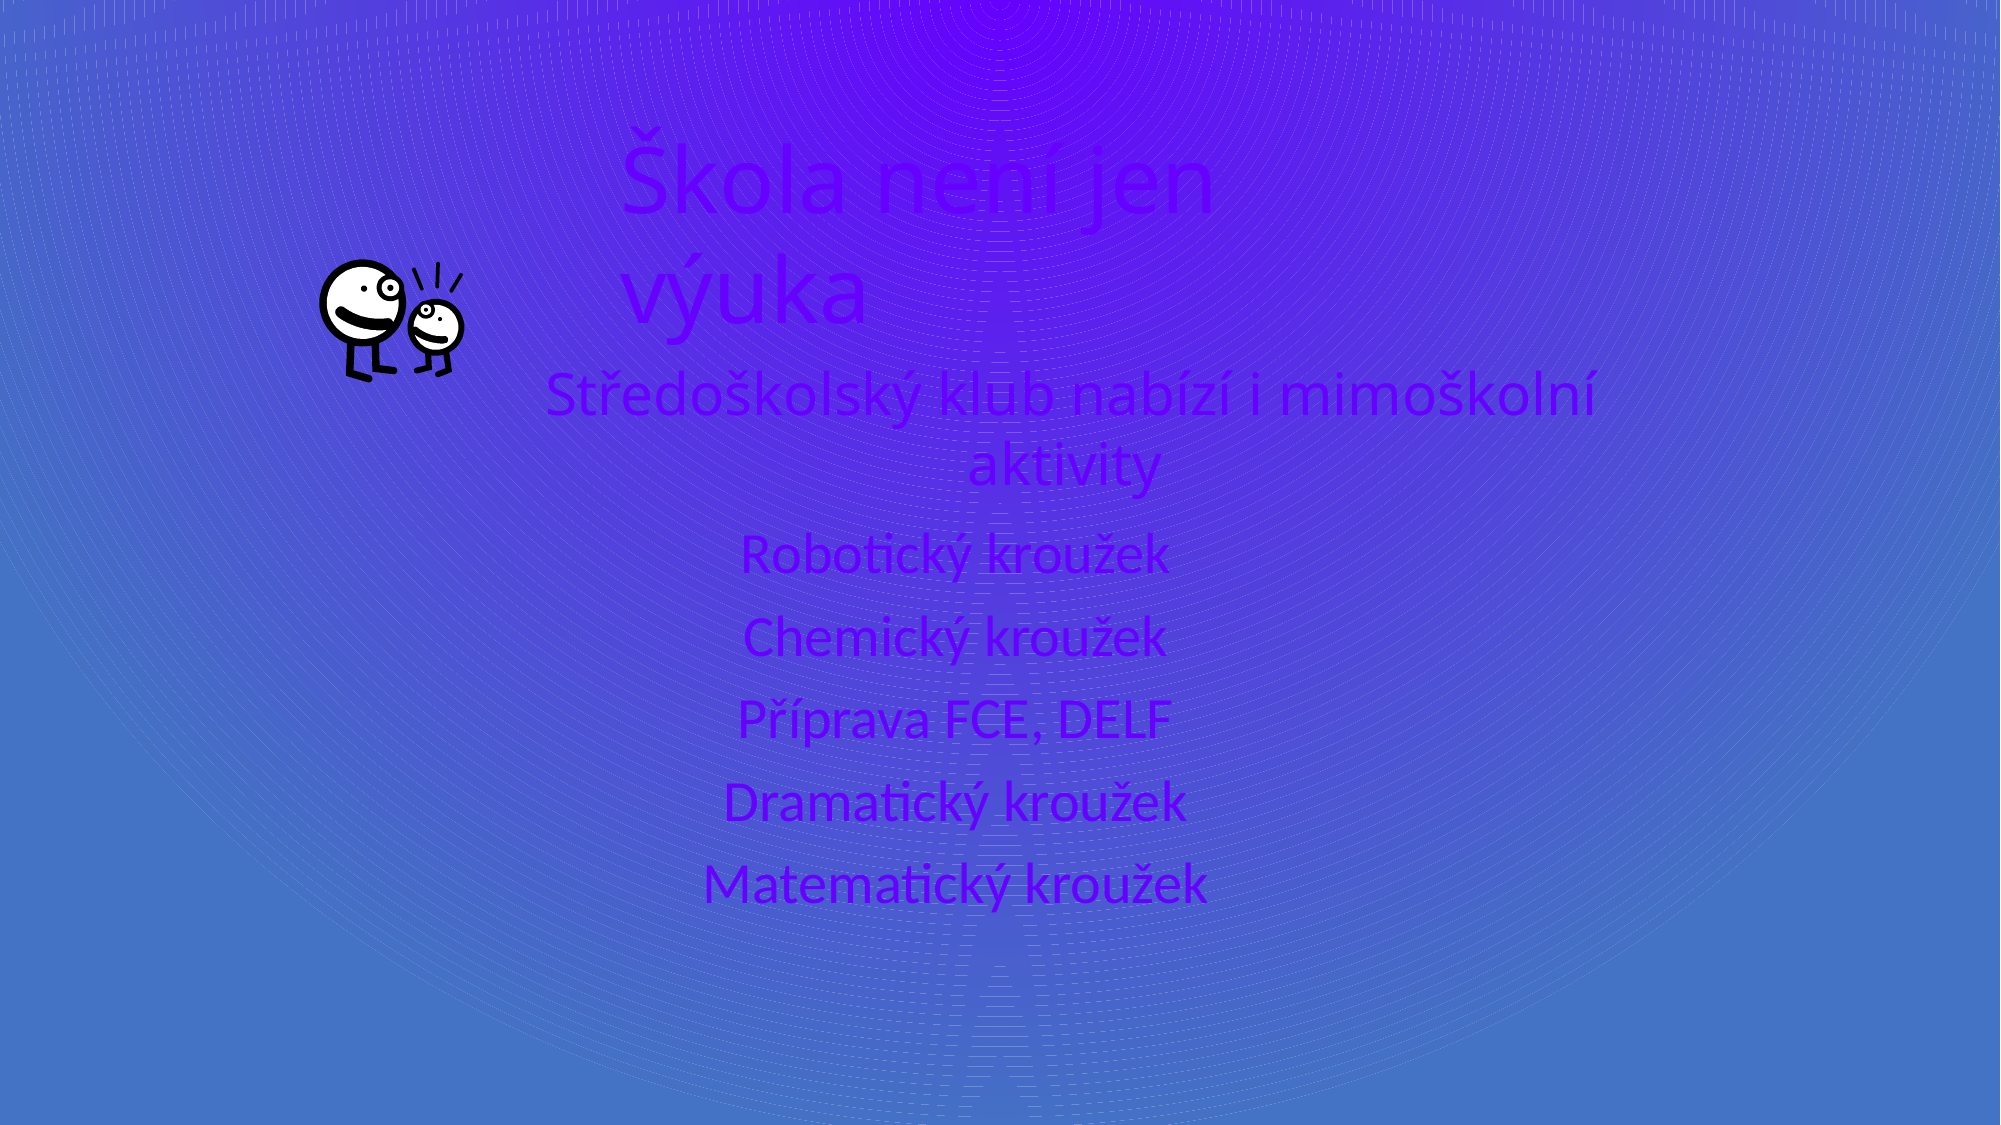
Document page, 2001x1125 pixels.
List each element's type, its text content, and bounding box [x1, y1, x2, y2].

picture [314, 257, 466, 383]
text_box Robotický kroužek Chemický kroužek Příprava FCE, DELF Dramatický kroužek Matematický kroužek [522, 508, 1390, 1006]
text_box Středoškolský klub nabízí i mimoškolní aktivity [421, 349, 1709, 505]
text_box Škola není jen výuka [605, 114, 1503, 350]
